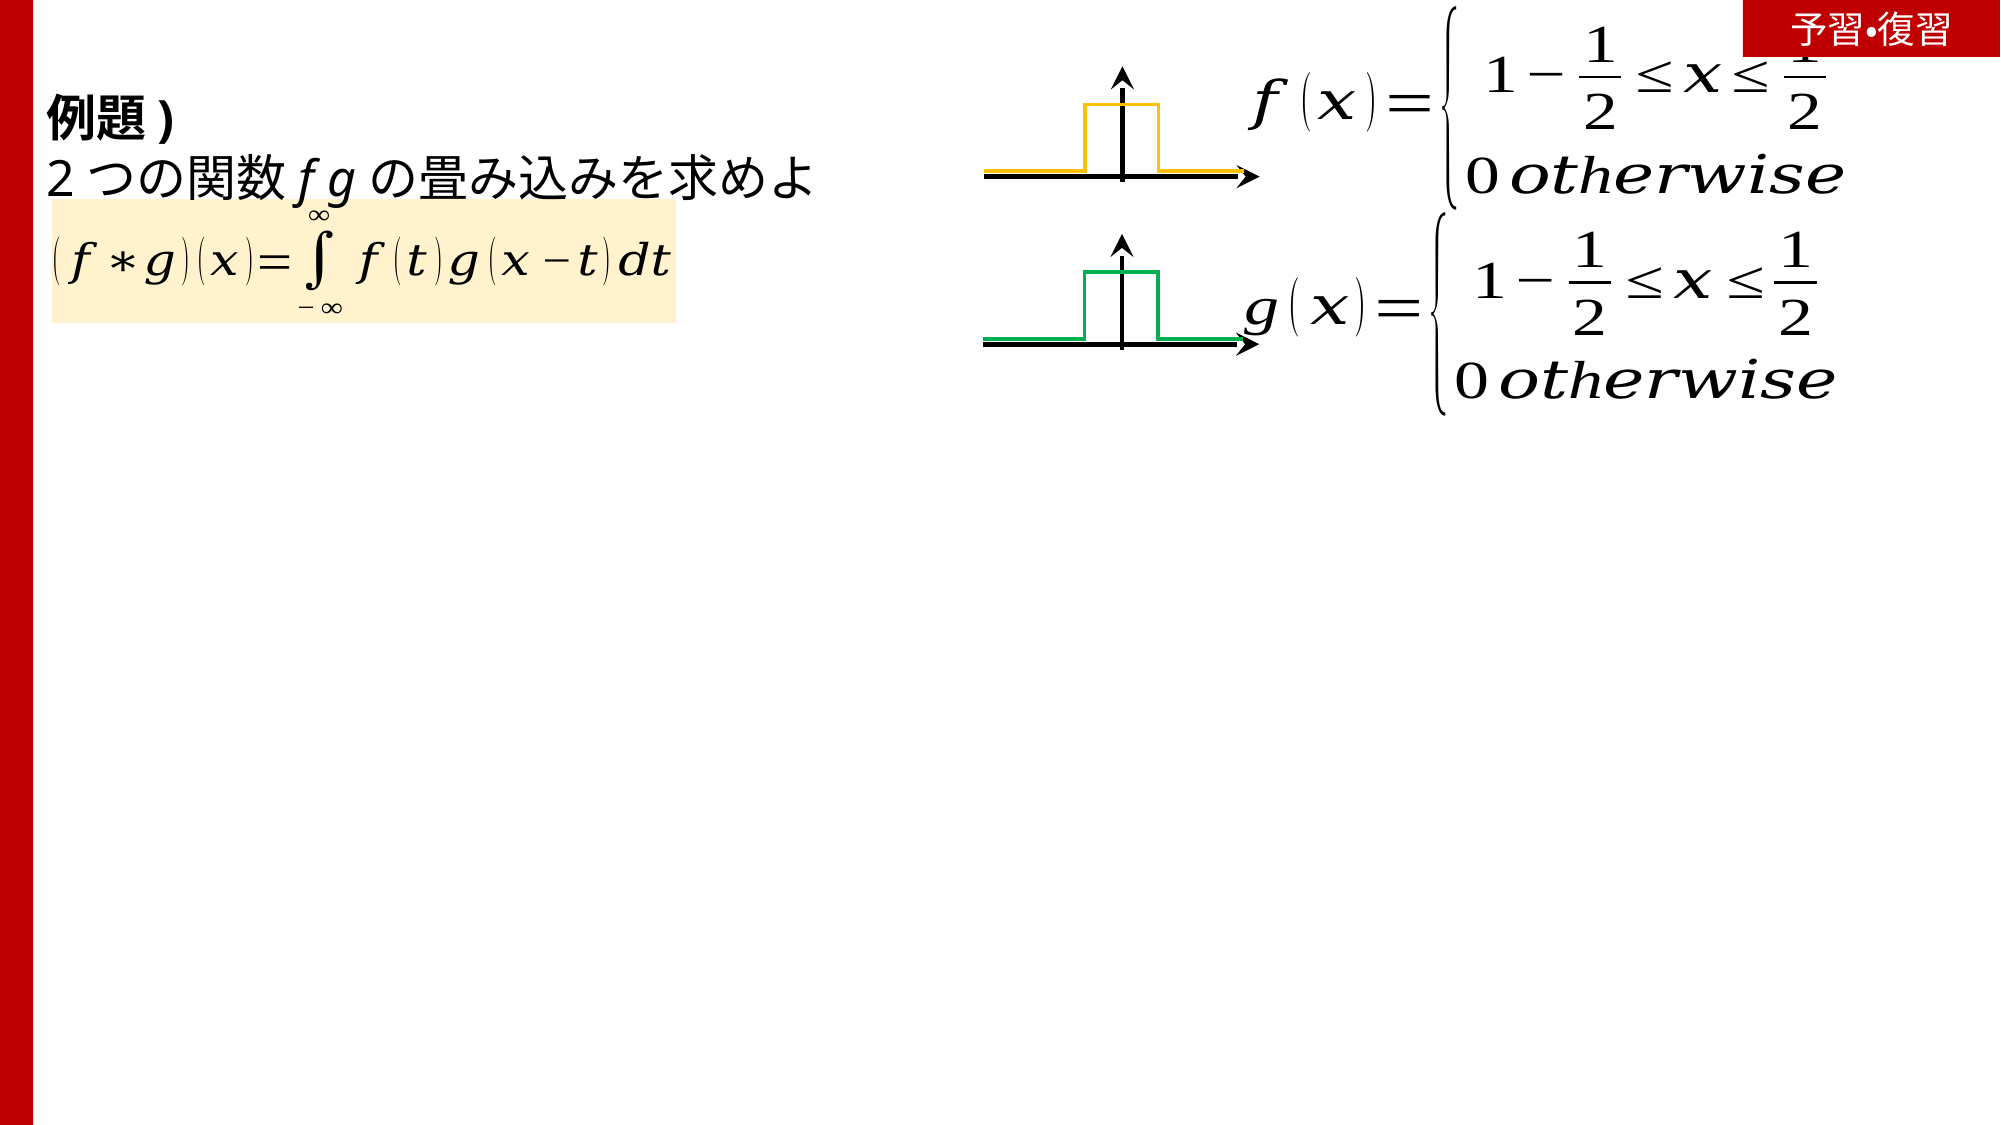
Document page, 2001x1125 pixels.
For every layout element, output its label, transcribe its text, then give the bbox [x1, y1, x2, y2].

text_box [983, 66, 1260, 183]
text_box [983, 233, 1260, 350]
text_box 例題) 2つの関数f gの畳み込みを求めよ [31, 78, 834, 214]
text_box 予習・復習 [1742, 0, 2000, 58]
